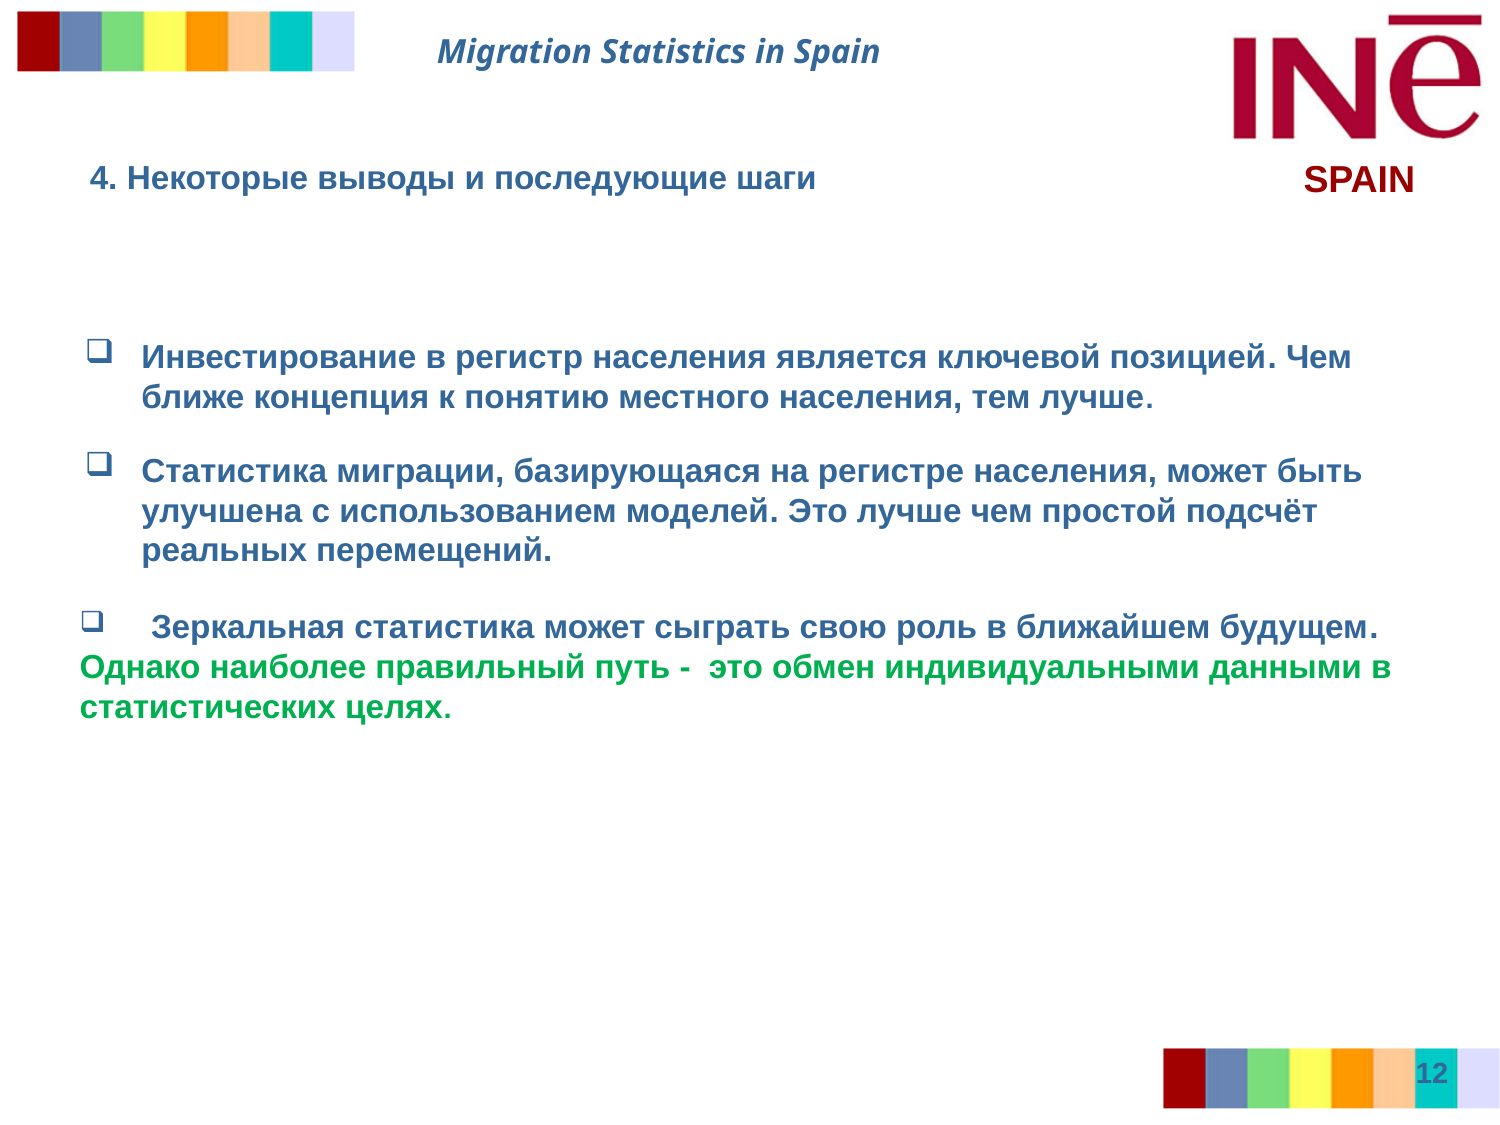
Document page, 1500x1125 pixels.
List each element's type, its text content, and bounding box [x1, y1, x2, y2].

picture [1222, 0, 1500, 149]
text_box Инвестирование в регистр населения является ключевой позицией. Чем ближе концепция к понятию местного населения, тем лучше. [70, 328, 1442, 422]
text_box Статистика миграции, базирующаяся на регистре населения, может быть улучшена с использованием моделей. Это лучше чем простой подсчёт реальных перемещений. [70, 441, 1442, 551]
slide_number 12 [1113, 1046, 1464, 1125]
text_box 4. Некоторые выводы и последующие шаги [75, 148, 833, 204]
text_box Зеркальная статистика может сыграть свою роль в ближайшем будущем. Однако наиболее правильный путь - это обмен индивидуальными данными в статистических целях. [64, 597, 1448, 733]
picture [13, 7, 361, 81]
picture [1159, 1044, 1500, 1118]
